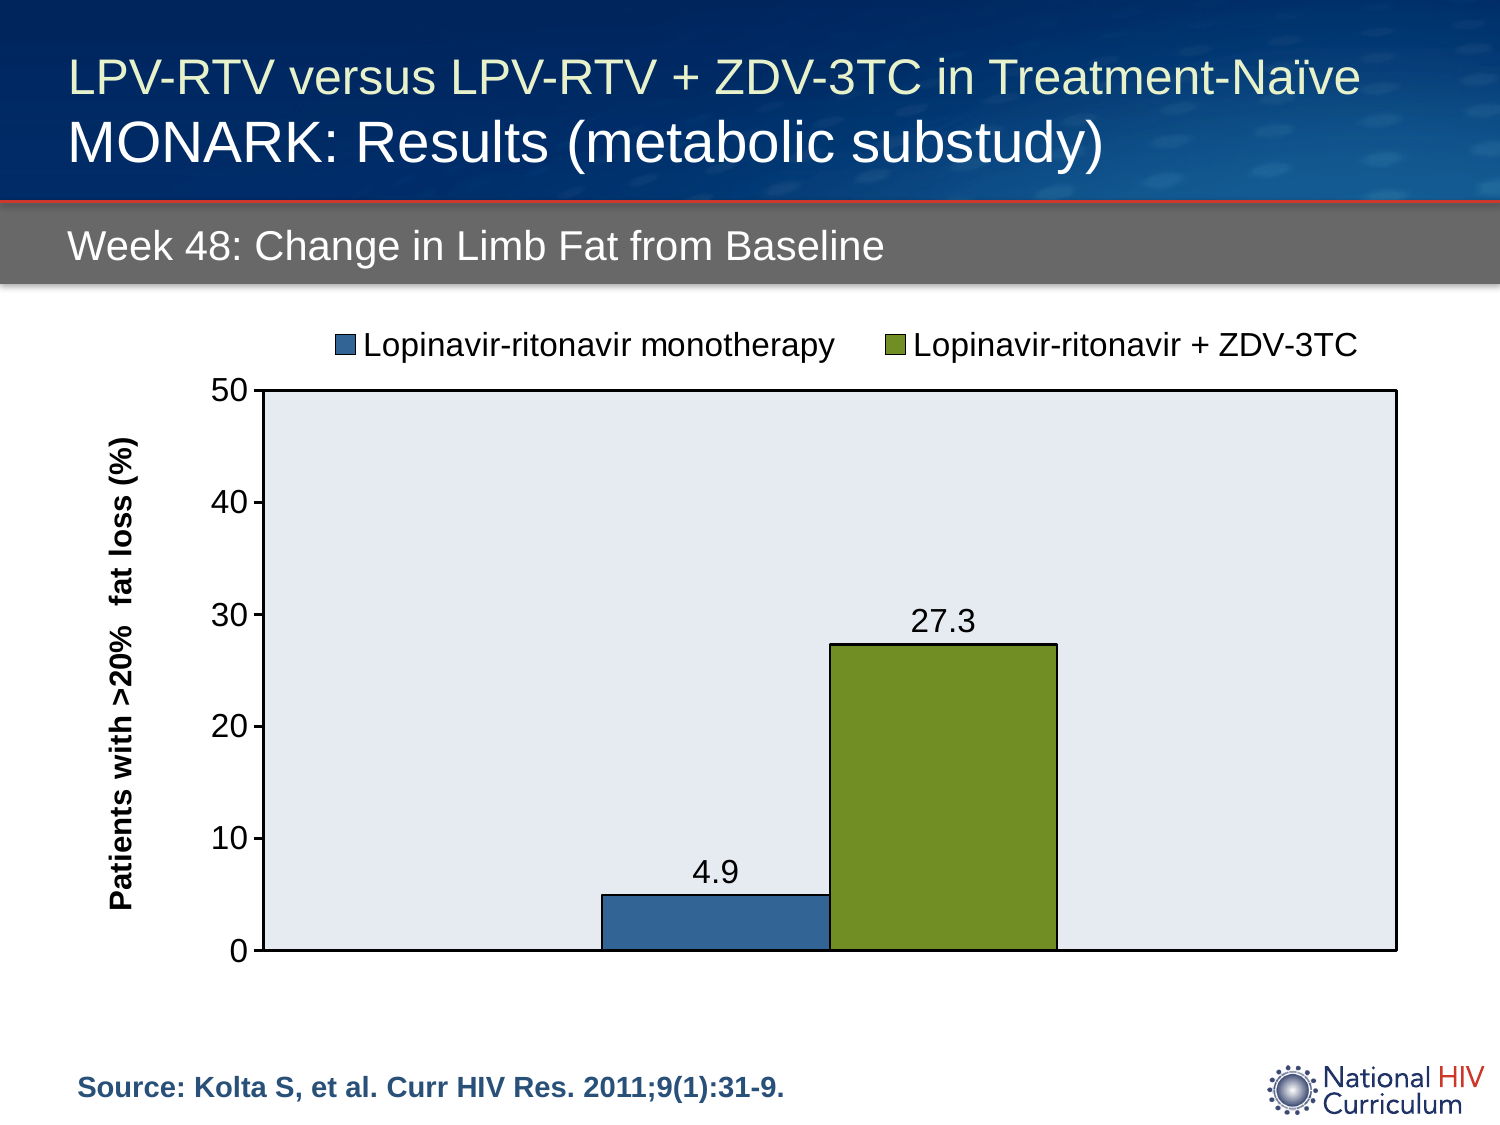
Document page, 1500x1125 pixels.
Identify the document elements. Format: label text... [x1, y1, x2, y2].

list Source: Kolta S, et al. Curr HIV Res. 2011;9(1):31-9. [62, 1059, 1270, 1113]
list Week 48: Change in Limb Fat from Baseline [52, 205, 1448, 281]
picture [1267, 1065, 1318, 1115]
chart [74, 312, 1425, 1060]
picture [0, 0, 1500, 200]
title LPV-RTV versus LPV-RTV + ZDV-3TC in Treatment-Naïve MONARK: Results (metabolic substudy) [53, 19, 1447, 199]
